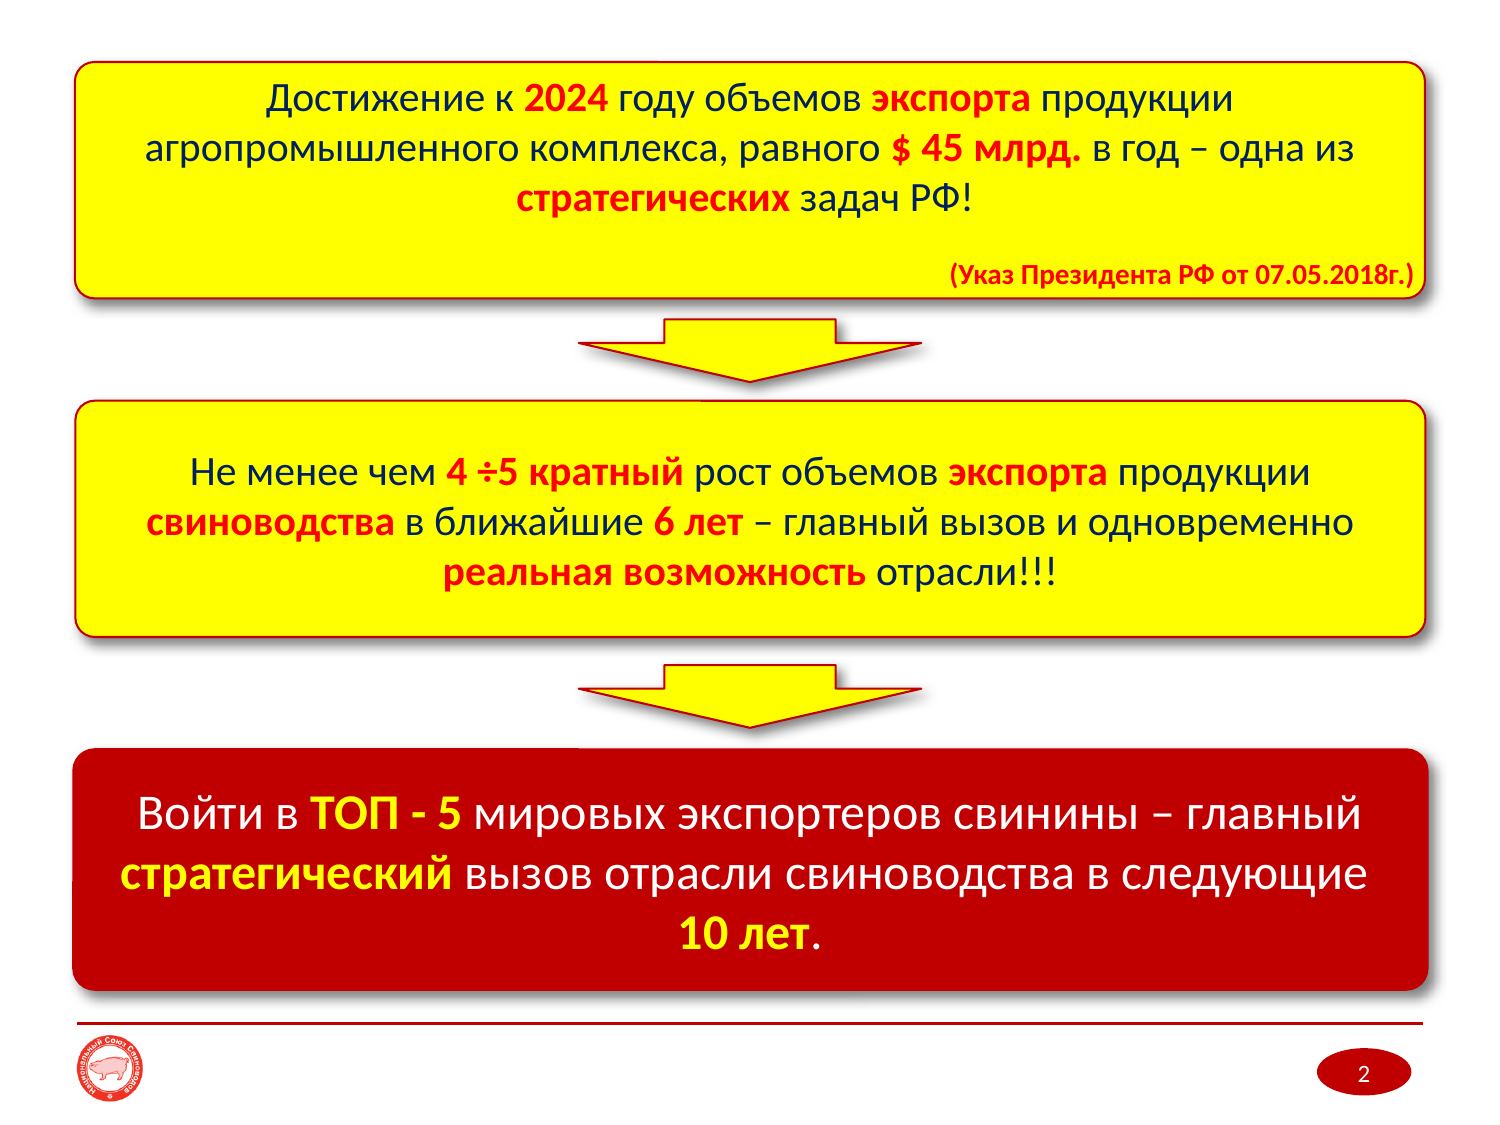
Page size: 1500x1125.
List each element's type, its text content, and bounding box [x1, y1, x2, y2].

text_box Достижение к 2024 году объемов экспорта продукции агропромышленного комплекса, равного $ 45 млрд. в год – одна из стратегических задач РФ! (Указ Президента РФ от 07.05.2018г.) [72, 59, 1428, 301]
text_box [576, 662, 924, 730]
text_box Войти в ТОП - 5 мировых экспортеров свинины – главный стратегический вызов отрасли свиноводства в следующие 10 лет. [73, 749, 1428, 990]
slide_number 2 [1287, 1042, 1441, 1103]
picture [76, 1034, 143, 1102]
text_box Не менее чем 4 ÷5 кратный рост объемов экспорта продукции свиноводства в ближайшие 6 лет – главный вызов и одновременно реальная возможность отрасли!!! [73, 398, 1428, 640]
text_box [576, 317, 924, 385]
